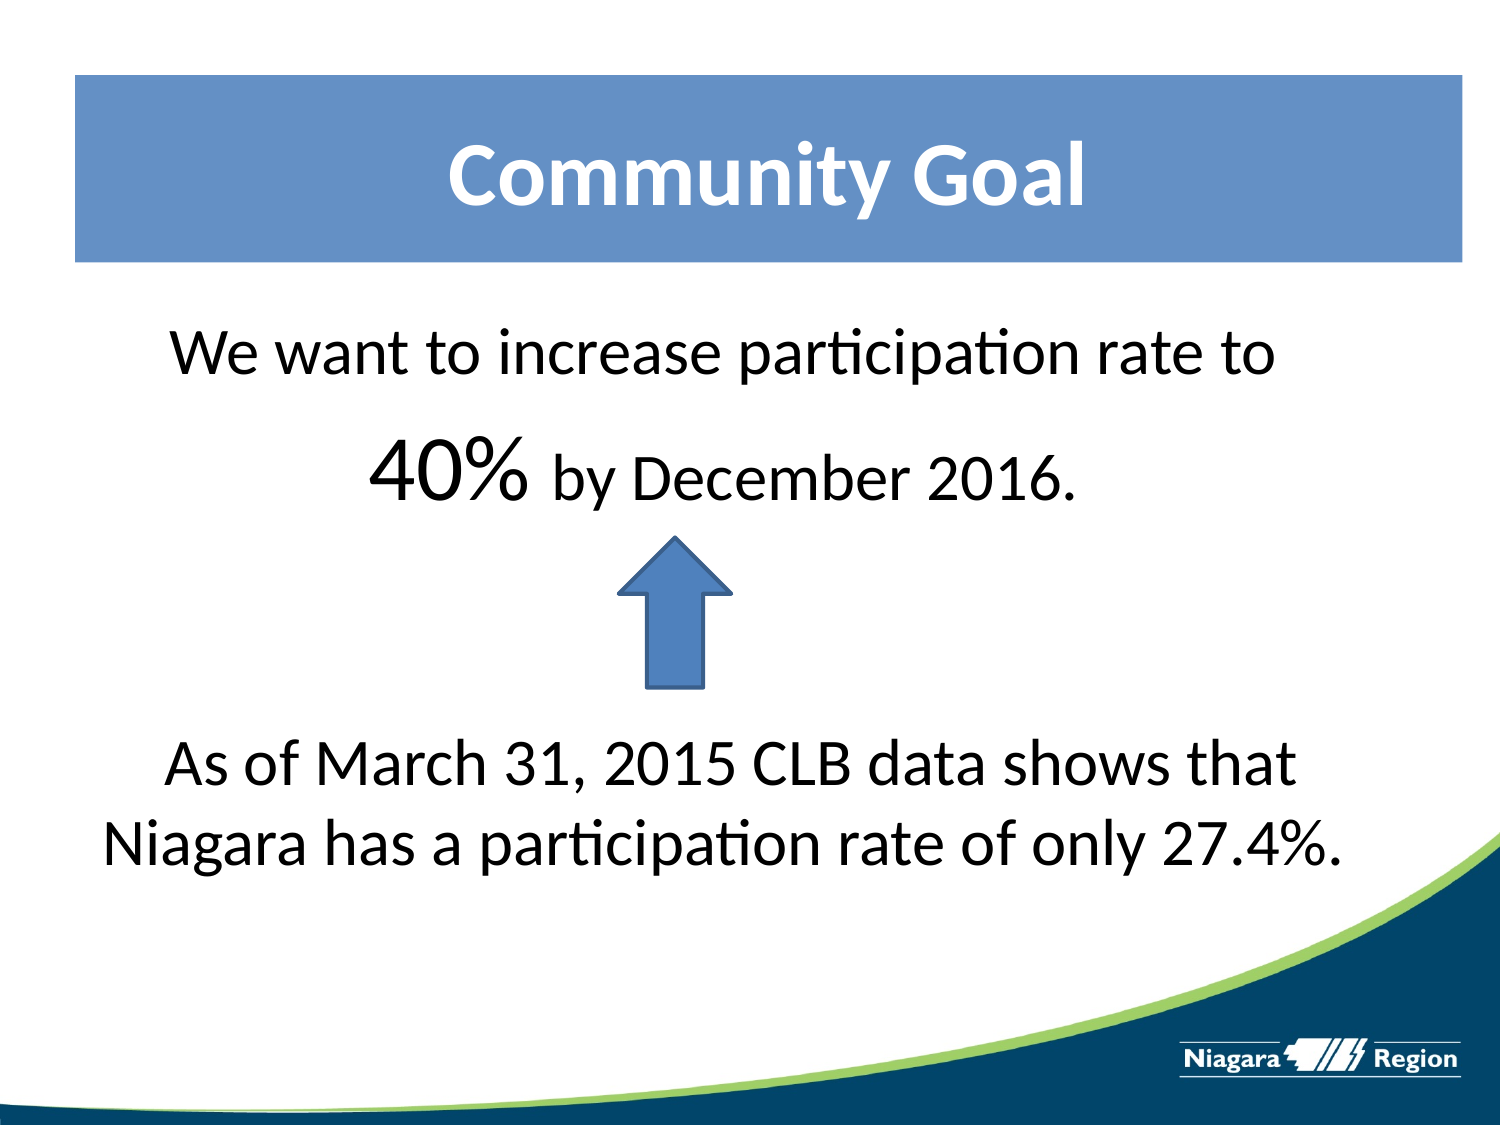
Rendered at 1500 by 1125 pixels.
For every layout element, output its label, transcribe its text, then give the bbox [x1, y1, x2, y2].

picture [0, 832, 1500, 1125]
list We want to increase participation rate to 40% by December 2016. As of March 31, 2015 CLB data shows that Niagara has a participation rate of only 27.4%. [56, 299, 1407, 925]
text_box [616, 535, 734, 690]
picture [1407, 832, 1500, 911]
title Community Goal [75, 75, 1463, 263]
